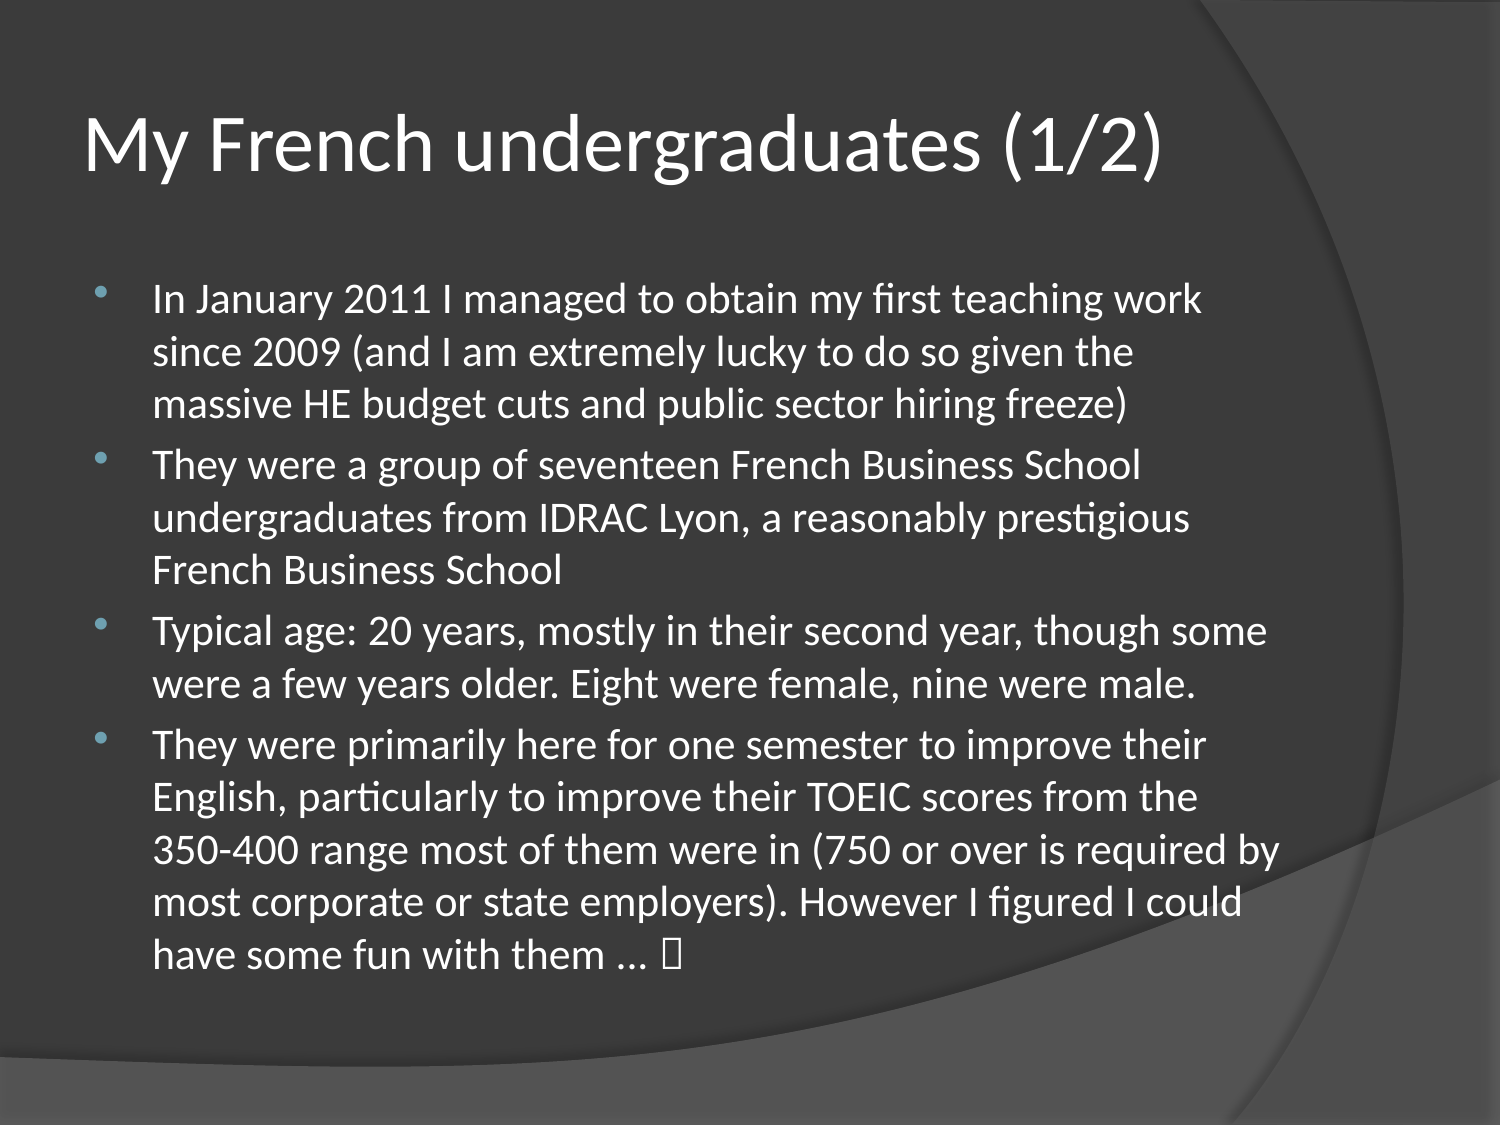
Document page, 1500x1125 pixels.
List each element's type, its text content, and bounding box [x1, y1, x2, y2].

title My French undergraduates (1/2) [75, 45, 1300, 233]
list In January 2011 I managed to obtain my first teaching work since 2009 (and I am extremely lucky to do so given the massive HE budget cuts and public sector hiring freeze) They were a group of seventeen French Business School undergraduates from IDRAC Lyon, a reasonably prestigious French Business School Typical age: 20 years, mostly in their second year, though some were a few years older. Eight were female, nine were male. They were primarily here for one semester to improve their English, particularly to improve their TOEIC scores from the 350-400 range most of them were in (750 or over is required by most corporate or state employers). However I figured I could have some fun with them ...  [75, 262, 1300, 1005]
